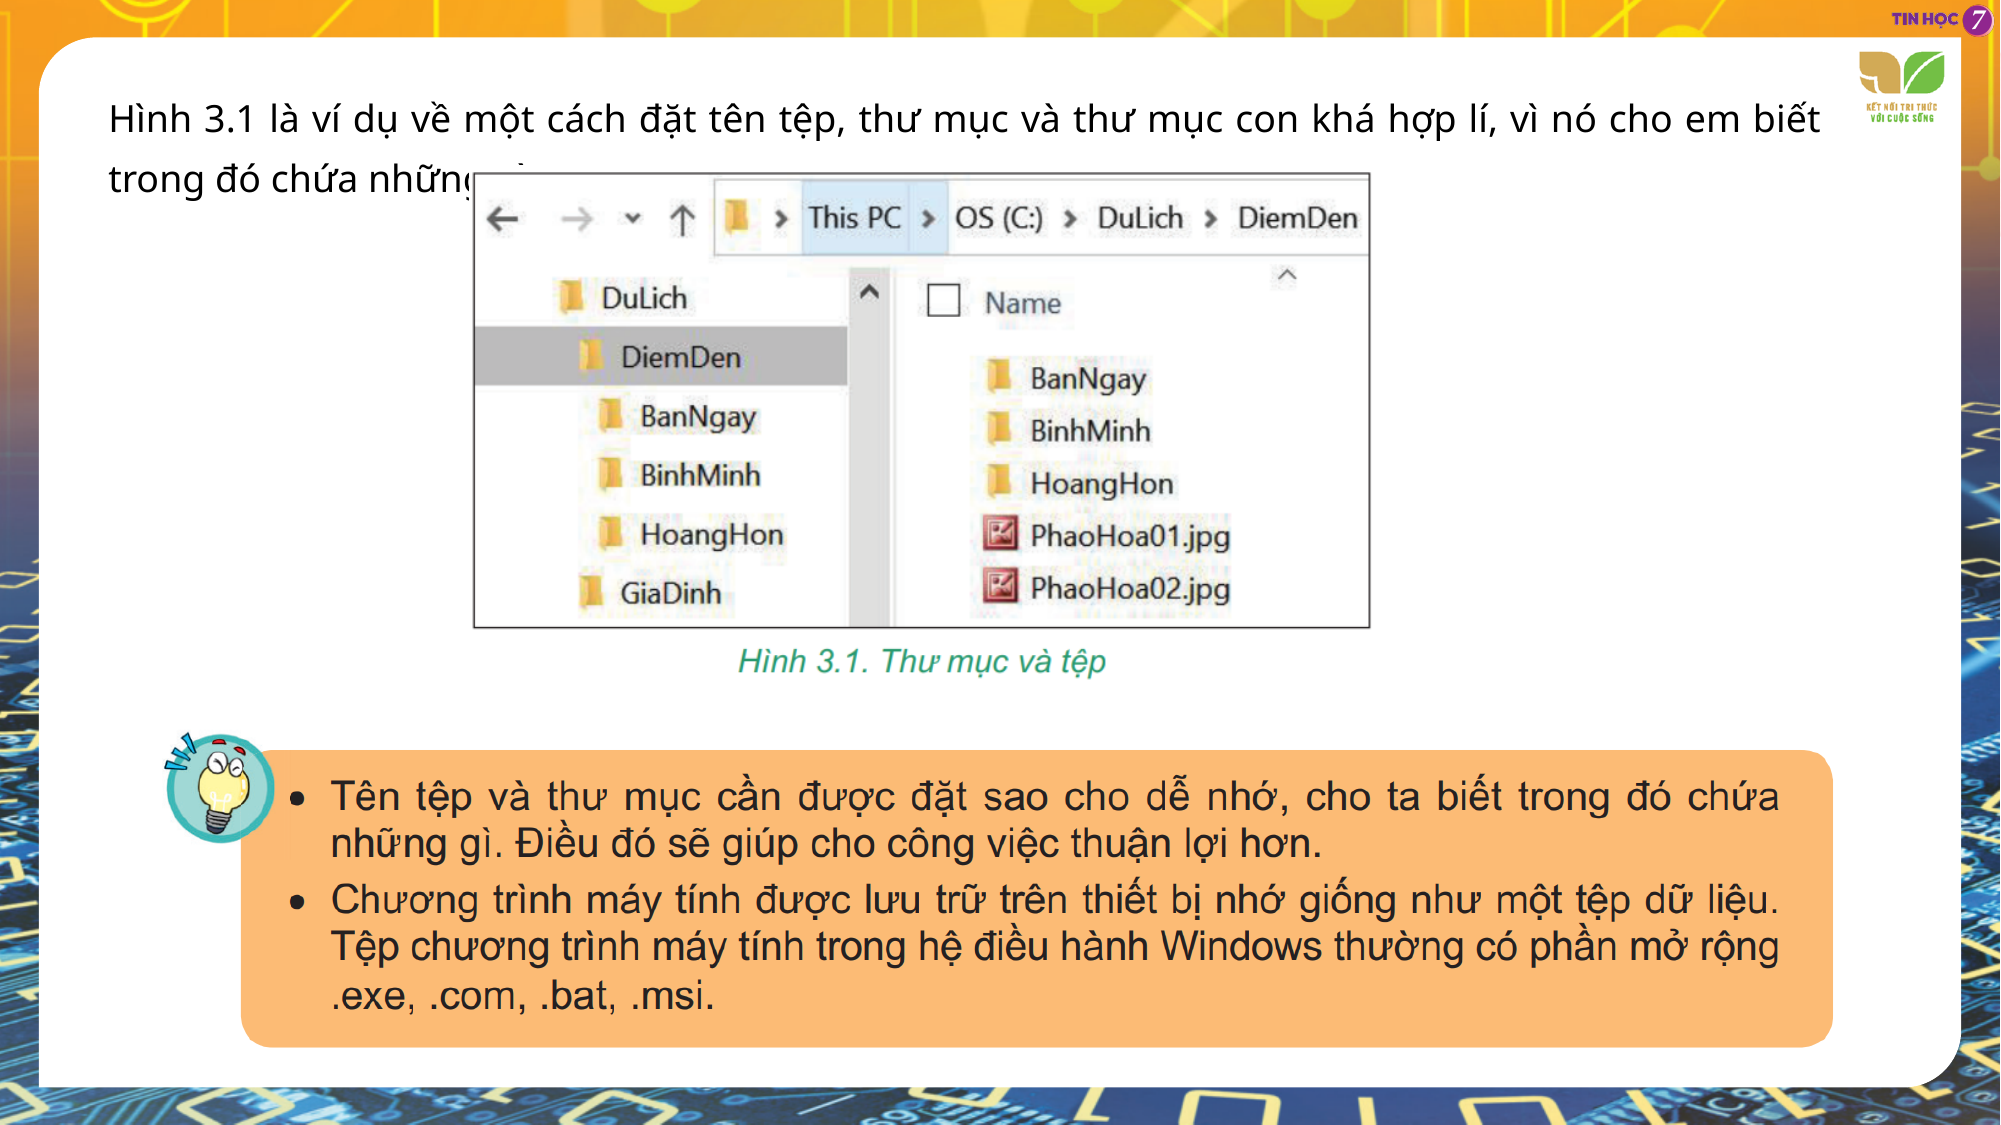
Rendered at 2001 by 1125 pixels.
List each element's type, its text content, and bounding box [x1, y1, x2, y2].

text_box Hình 3.1 là ví dụ về một cách đặt tên tệp, thư mục và thư mục con khá hợp lí, vì nó cho em biết trong đó chứa những gì. [93, 71, 1838, 208]
picture [0, 0, 2001, 1125]
